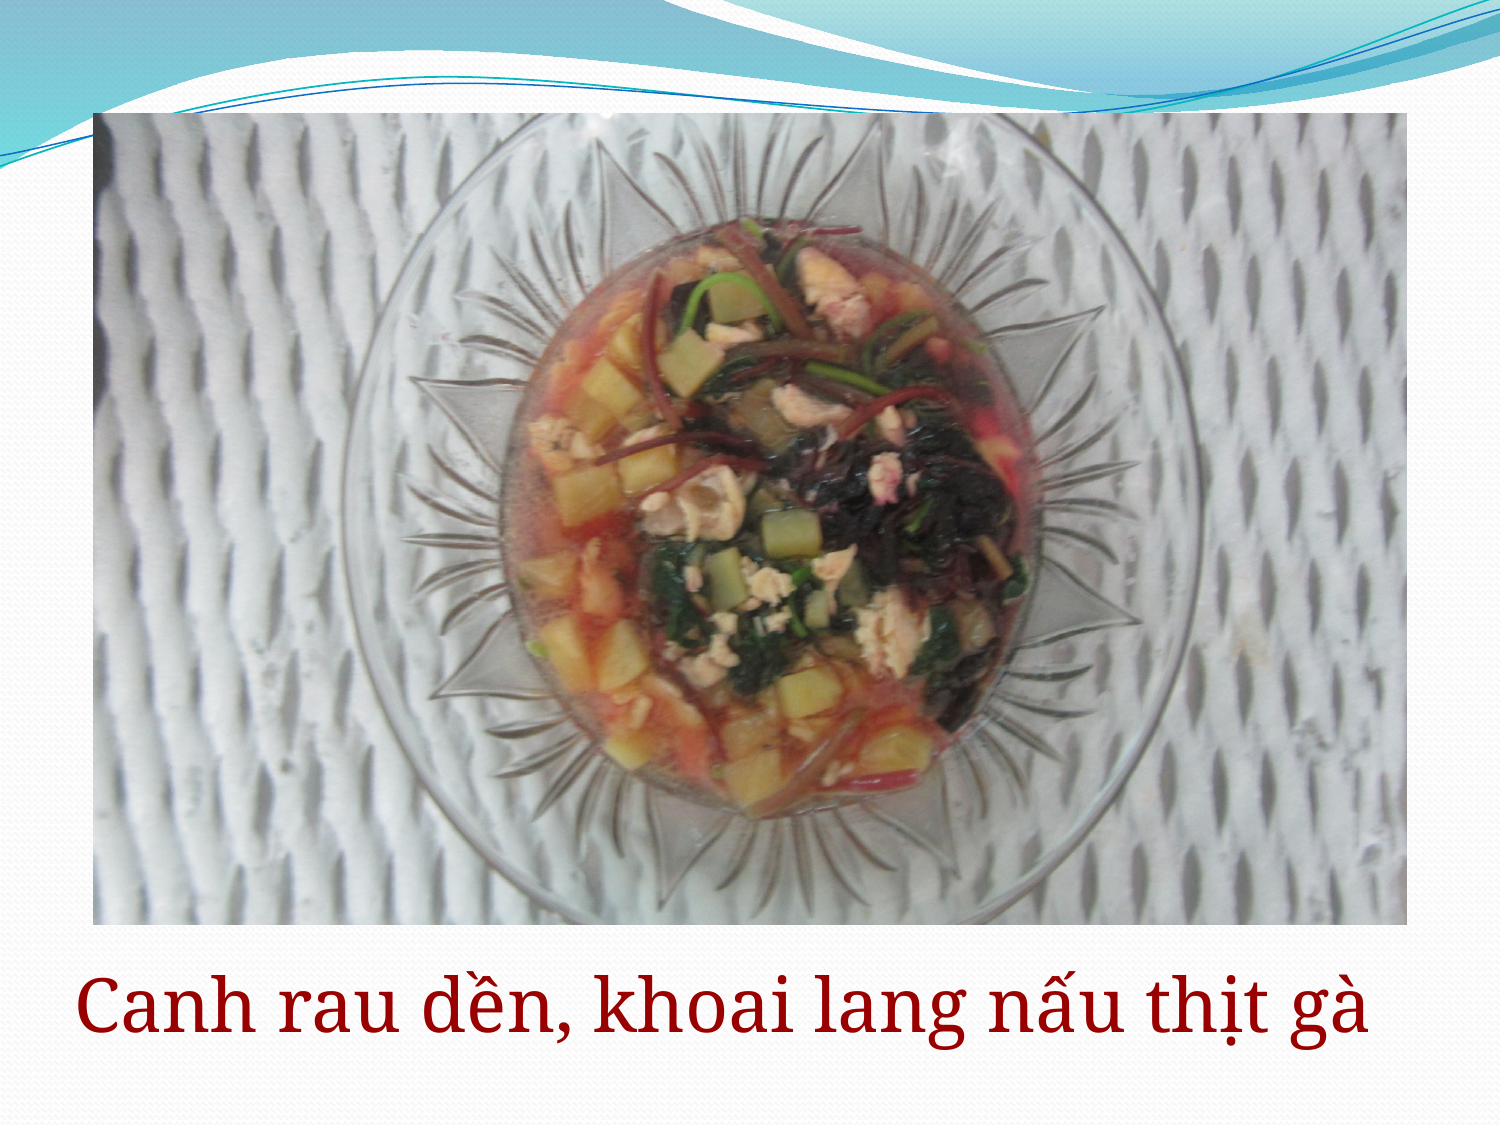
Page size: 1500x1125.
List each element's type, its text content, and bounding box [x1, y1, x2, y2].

text_box [1144, 938, 1235, 1047]
picture [93, 113, 1407, 926]
text_box Canh rau dền, khoai lang nấu thịt gà [304, 938, 1144, 1092]
